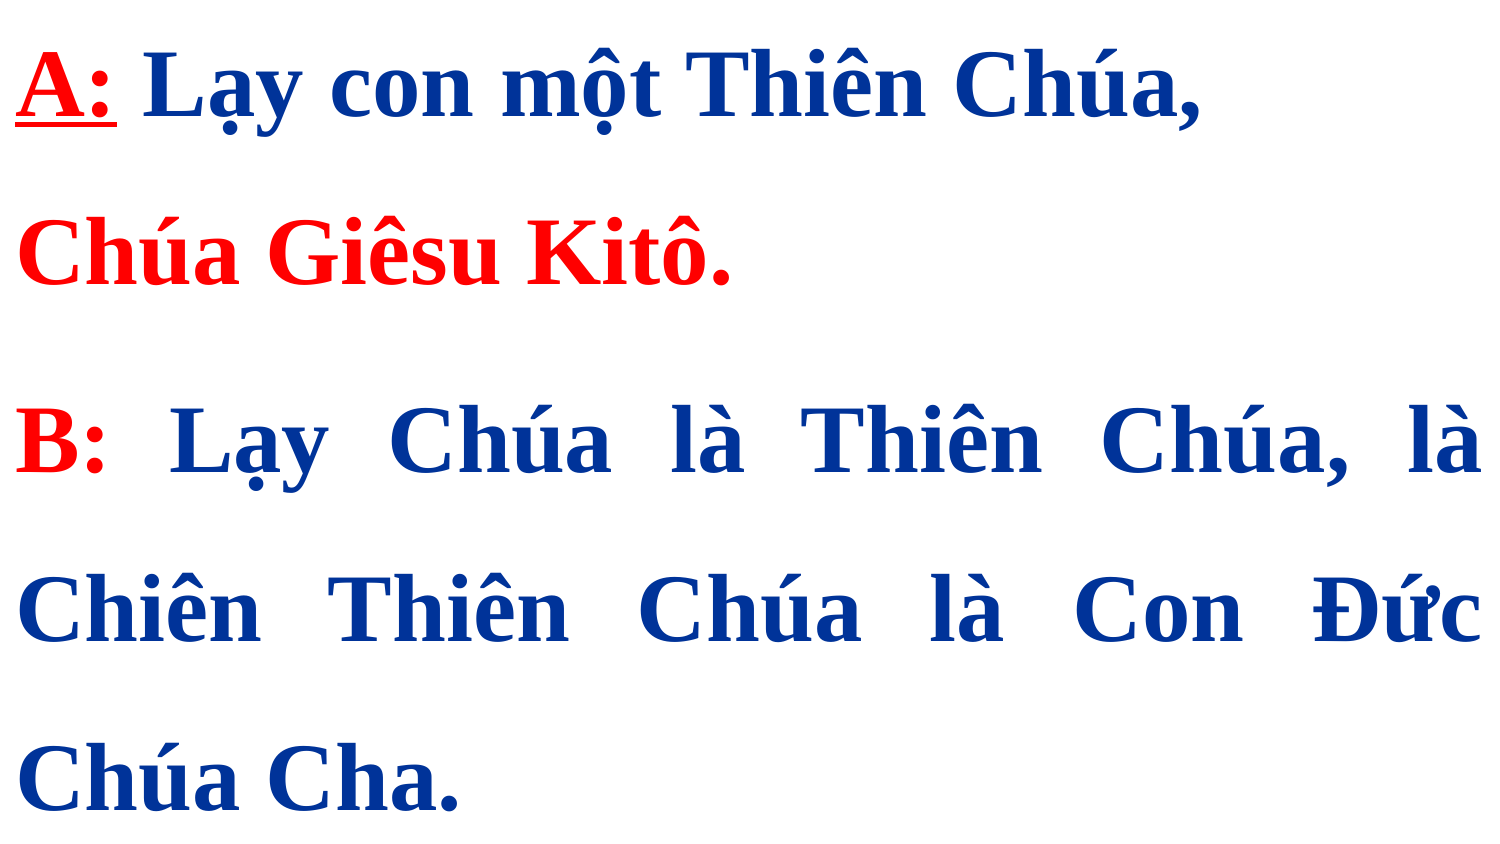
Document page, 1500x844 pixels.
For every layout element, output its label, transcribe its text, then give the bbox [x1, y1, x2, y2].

list A: Lạy con một Thiên Chúa, Chúa Giêsu Kitô. B: Lạy Chúa là Thiên Chúa, là Chiên Thiên Chúa là Con Đức Chúa Cha. [0, 0, 1500, 844]
